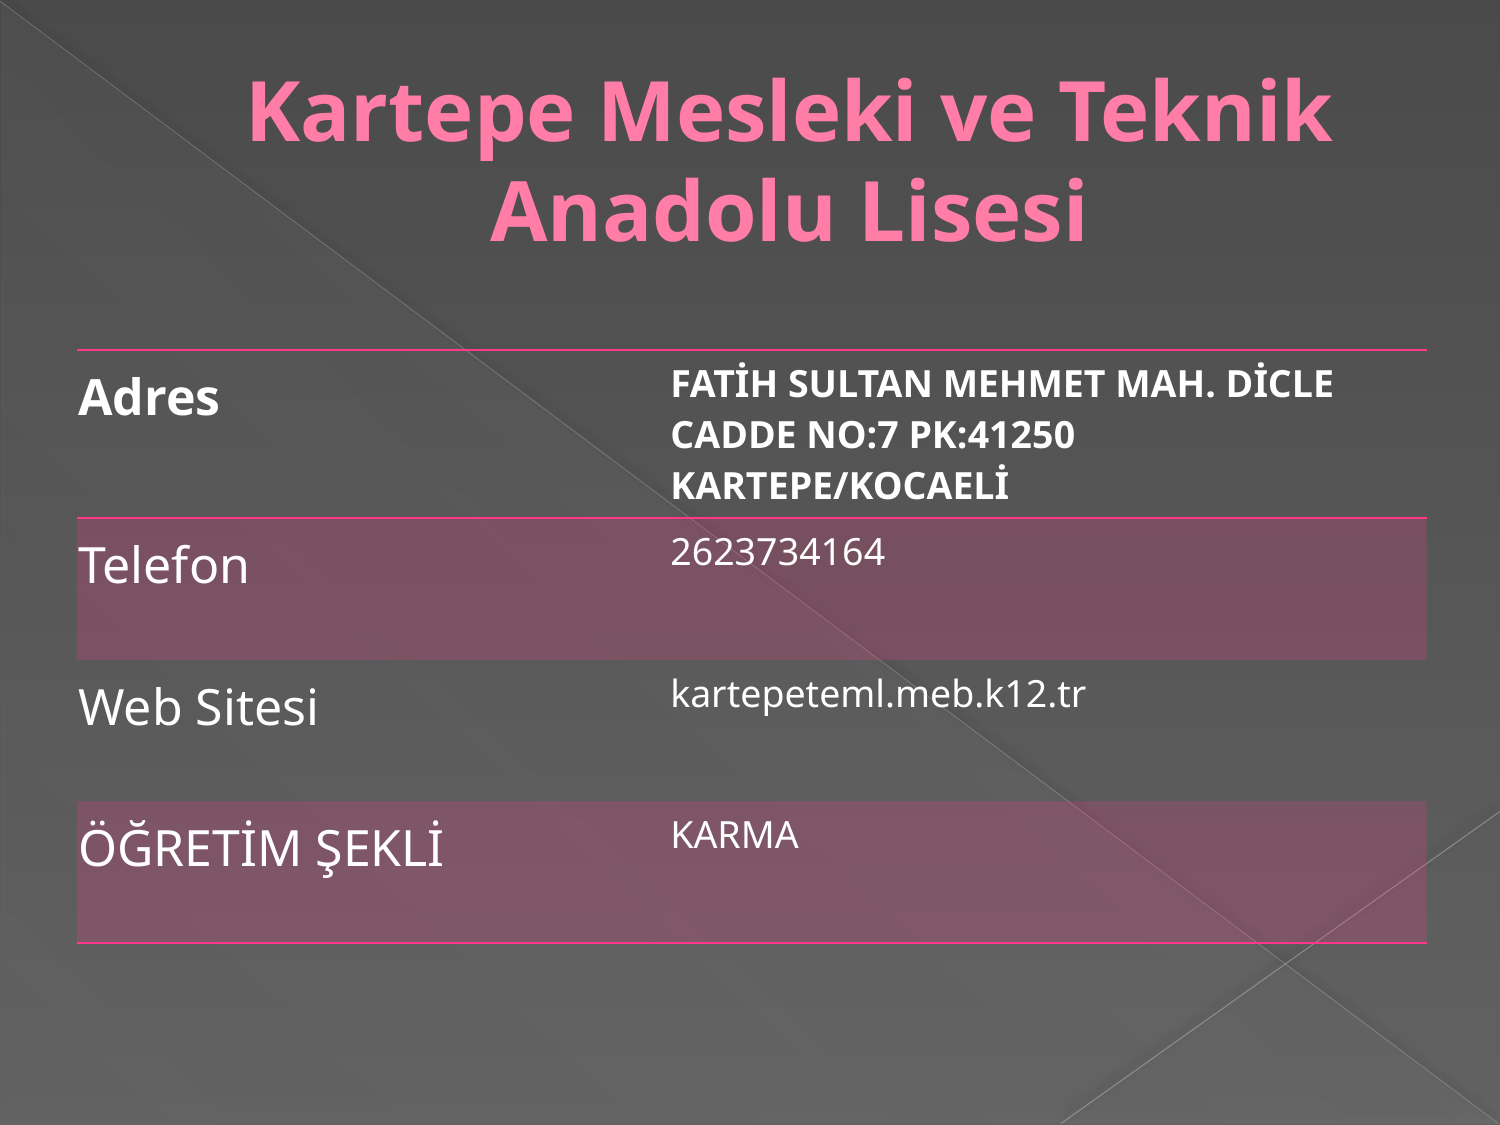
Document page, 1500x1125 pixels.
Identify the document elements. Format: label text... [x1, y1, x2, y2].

table_header Adres [77, 351, 656, 517]
title Kartepe Mesleki ve Teknik Anadolu Lisesi [75, 43, 1425, 274]
table_cell kartepeteml.meb.k12.tr [656, 660, 1427, 801]
table_cell Telefon [77, 519, 656, 660]
table_cell 2623734164 [656, 519, 1427, 660]
table_cell KARMA [656, 801, 1427, 942]
table_cell ÖĞRETİM ŞEKLİ [77, 801, 656, 942]
table_cell Web Sitesi [77, 660, 656, 801]
table_header FATİH SULTAN MEHMET MAH. DİCLE CADDE NO:7 PK:41250 KARTEPE/KOCAELİ [656, 351, 1427, 517]
